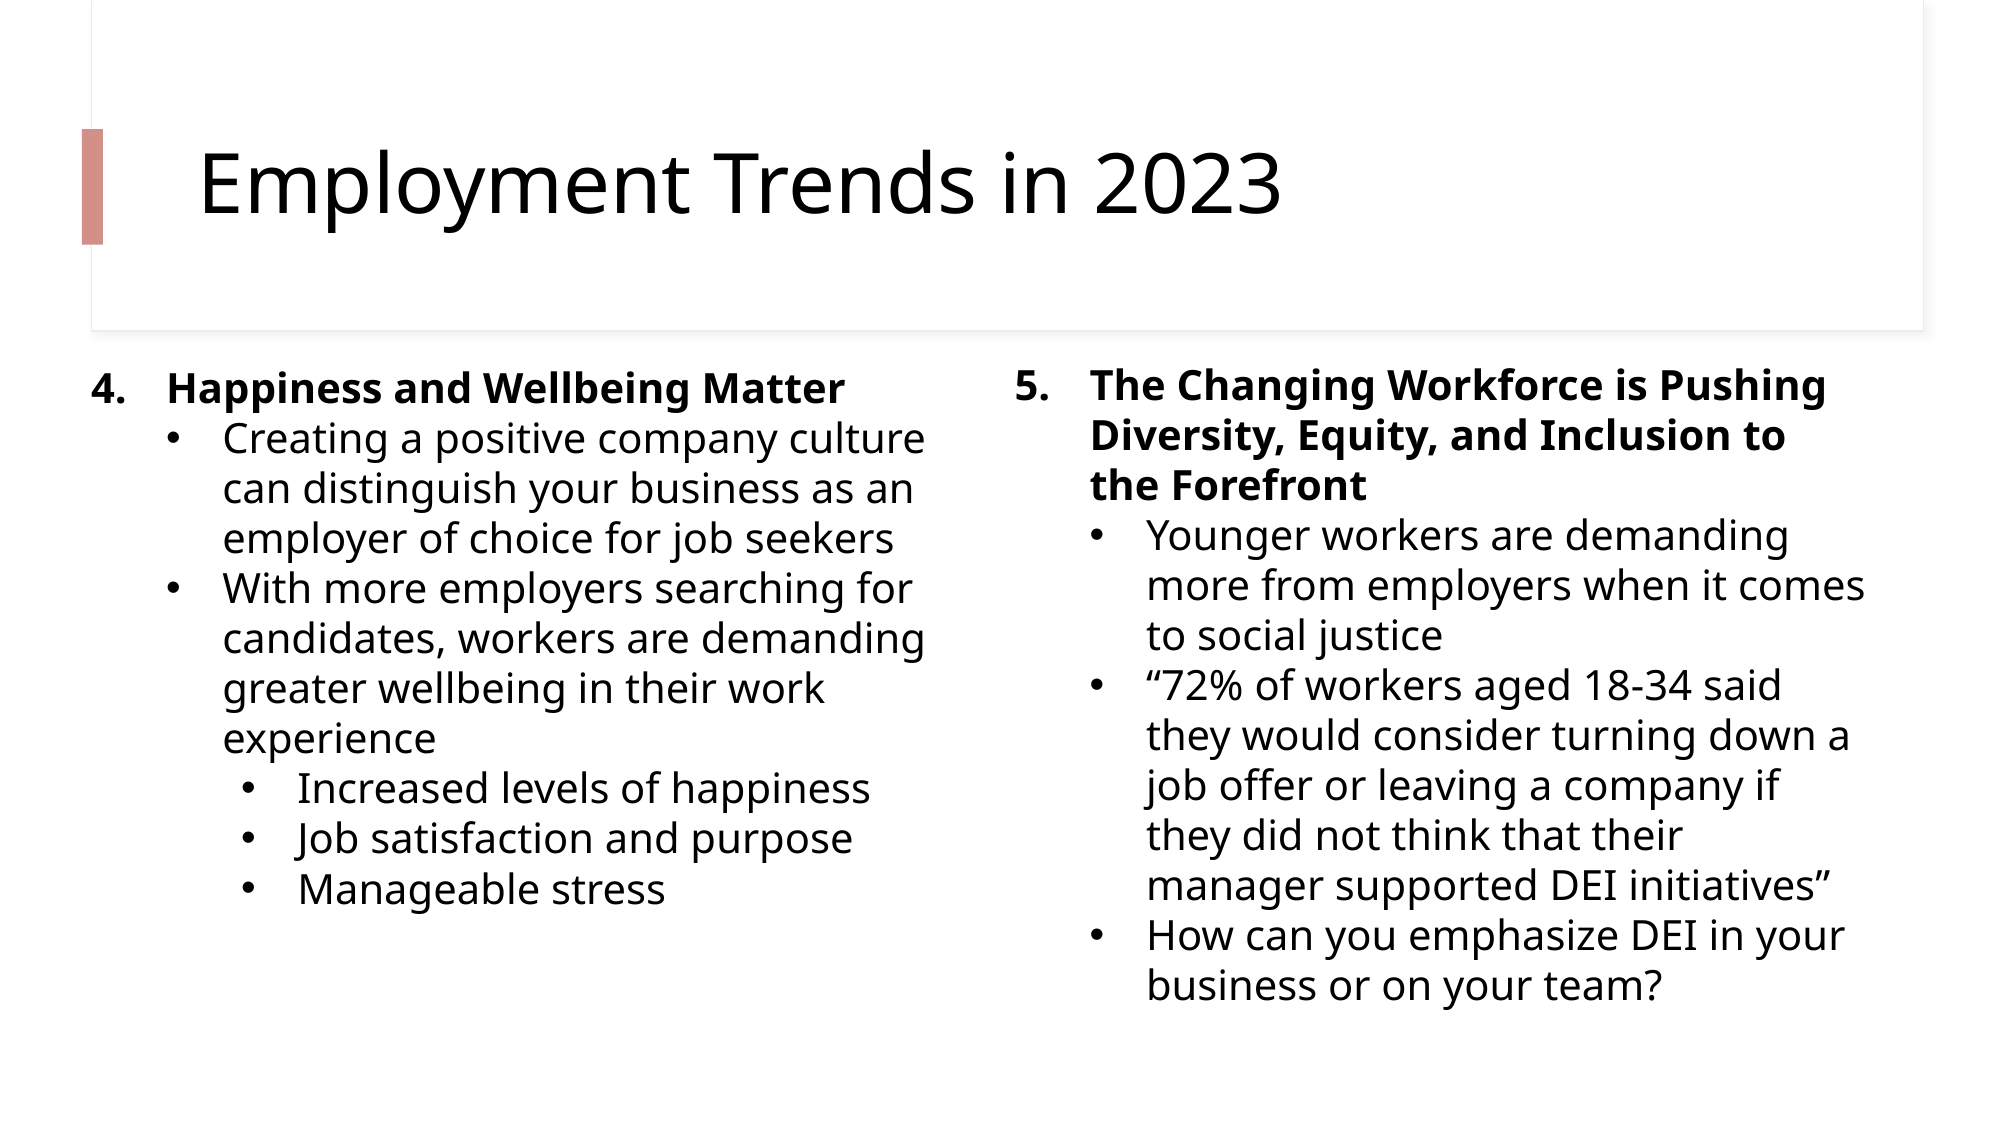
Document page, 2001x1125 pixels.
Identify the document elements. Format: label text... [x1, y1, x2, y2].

text_box Happiness and Wellbeing Matter Creating a positive company culture can distinguish your business as an employer of choice for job seekers With more employers searching for candidates, workers are demanding greater wellbeing in their work experience Increased levels of happiness Job satisfaction and purpose Manageable stress [76, 354, 958, 970]
text_box The Changing Workforce is Pushing Diversity, Equity, and Inclusion to the Forefront Younger workers are demanding more from employers when it comes to social justice “72% of workers aged 18-34 said they would consider turning down a job offer or leaving a company if they did not think that their manager supported DEI initiatives” How can you emphasize DEI in your business or on your team? [999, 351, 1882, 1067]
title Employment Trends in 2023 [183, 90, 1851, 284]
